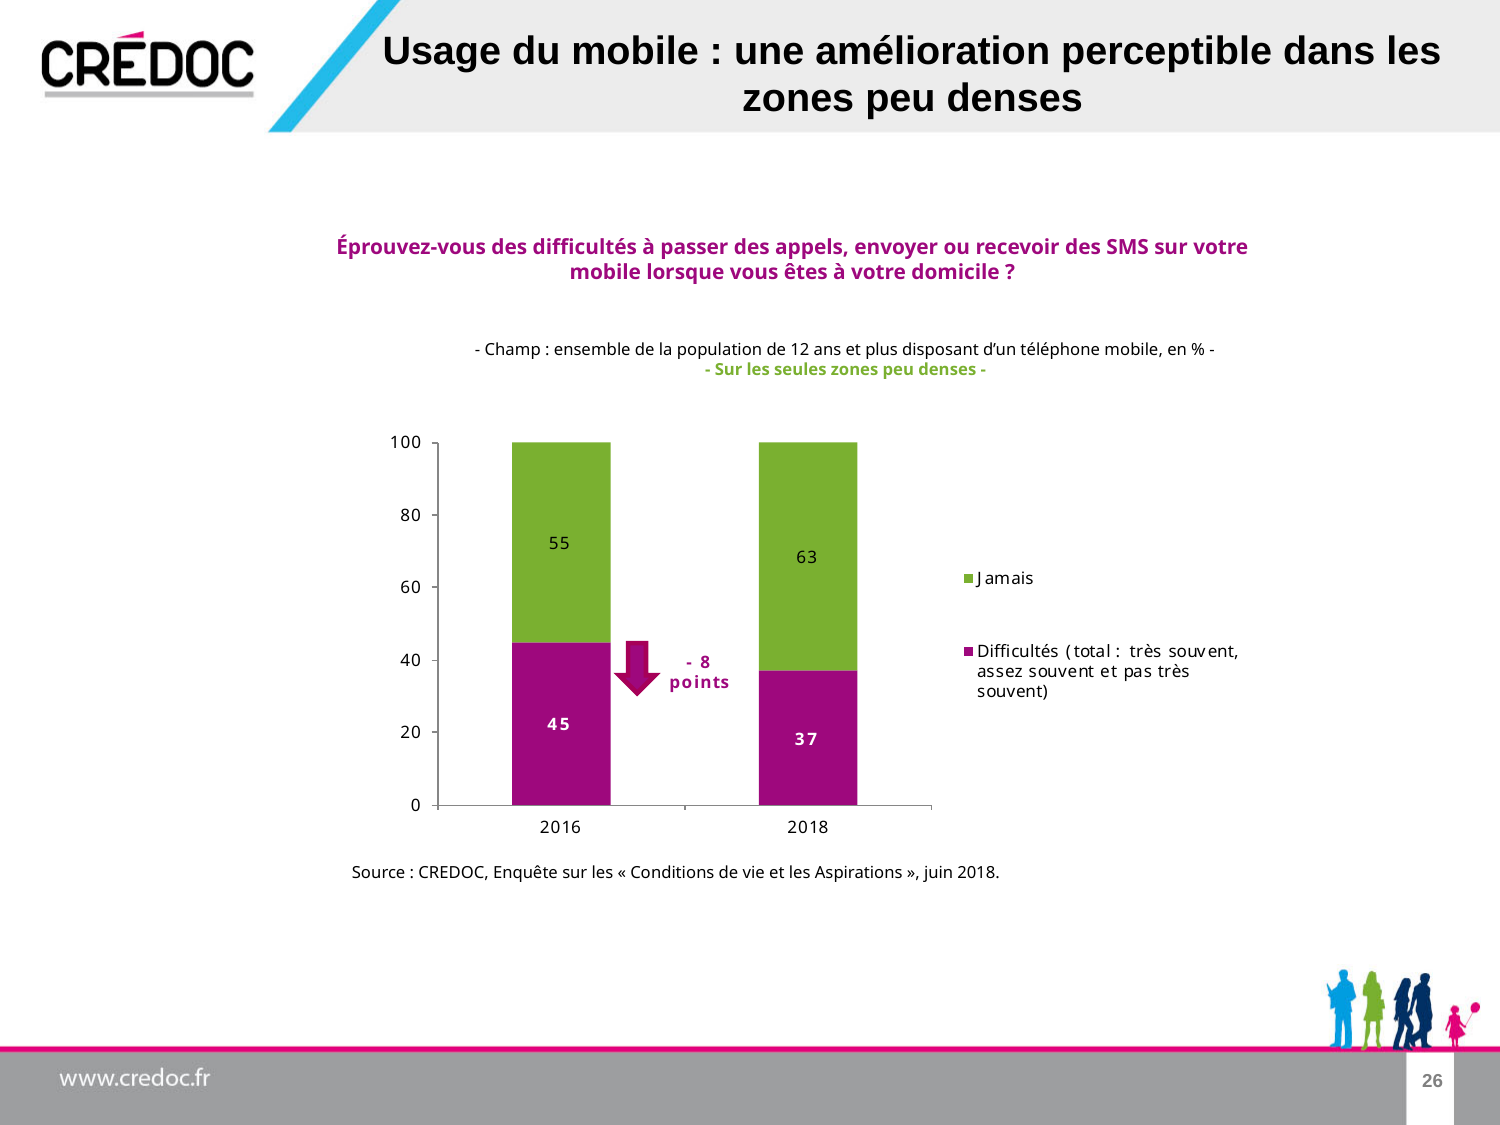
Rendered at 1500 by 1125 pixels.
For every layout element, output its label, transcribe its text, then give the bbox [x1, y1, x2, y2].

text_box Source : CREDOC, Enquête sur les « Conditions de vie et les Aspirations », juin 2018. [336, 854, 1107, 890]
text_box [0, 0, 1500, 75]
text_box Éprouvez-vous des difficultés à passer des appels, envoyer ou recevoir des SMS sur votre mobile lorsque vous êtes à votre domicile ? [321, 226, 1264, 291]
text_box - Champ : ensemble de la population de 12 ans et plus disposant d’un téléphone mobile, en % - - Sur les seules zones peu denses - [459, 331, 1232, 417]
picture [0, 75, 1500, 1125]
text_box Usage du mobile : une amélioration perceptible dans les zones peu denses [336, 75, 1489, 145]
